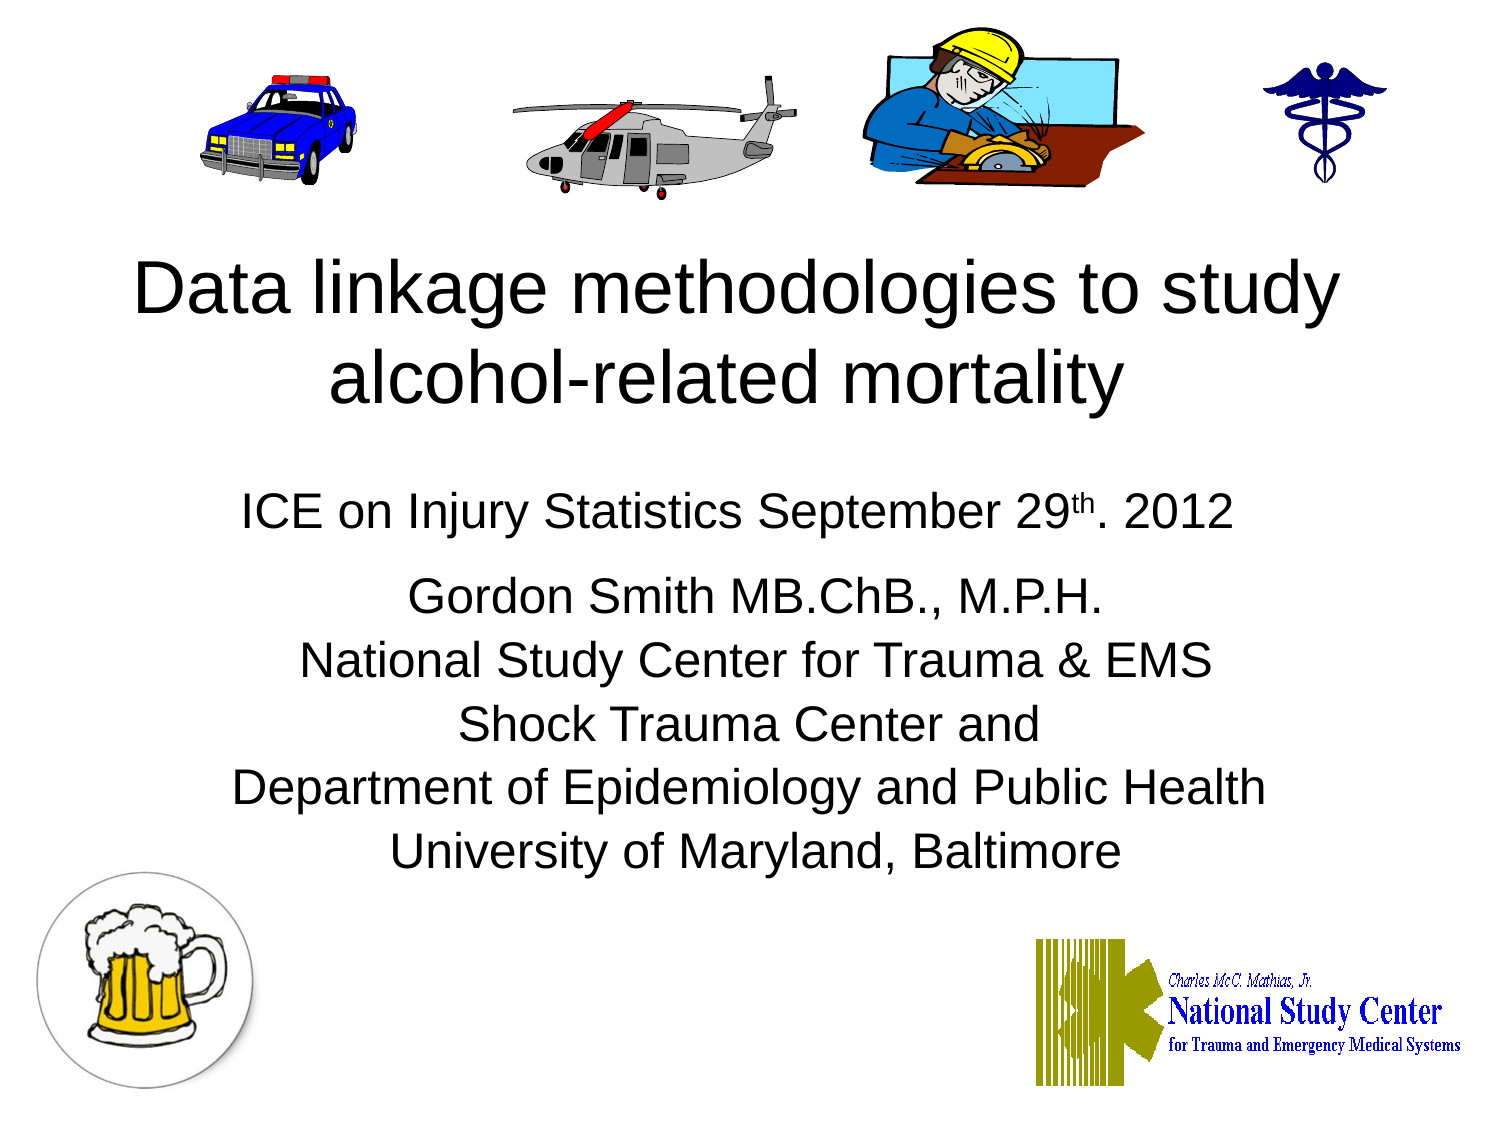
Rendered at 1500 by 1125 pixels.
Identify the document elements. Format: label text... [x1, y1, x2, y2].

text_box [199, 74, 358, 186]
picture [862, 24, 1146, 188]
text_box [512, 74, 799, 201]
subtitle Gordon Smith MB.ChB., M.P.H. National Study Center for Trauma & EMS Shock Trauma Center and Department of Epidemiology and Public Health University of Maryland, Baltimore [112, 562, 1400, 1050]
picture [1034, 937, 1463, 1091]
picture [0, 835, 290, 1125]
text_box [1262, 62, 1388, 184]
title Data linkage methodologies to study alcohol-related mortality ICE on Injury Statistics September 29th. 2012 [50, 187, 1425, 529]
